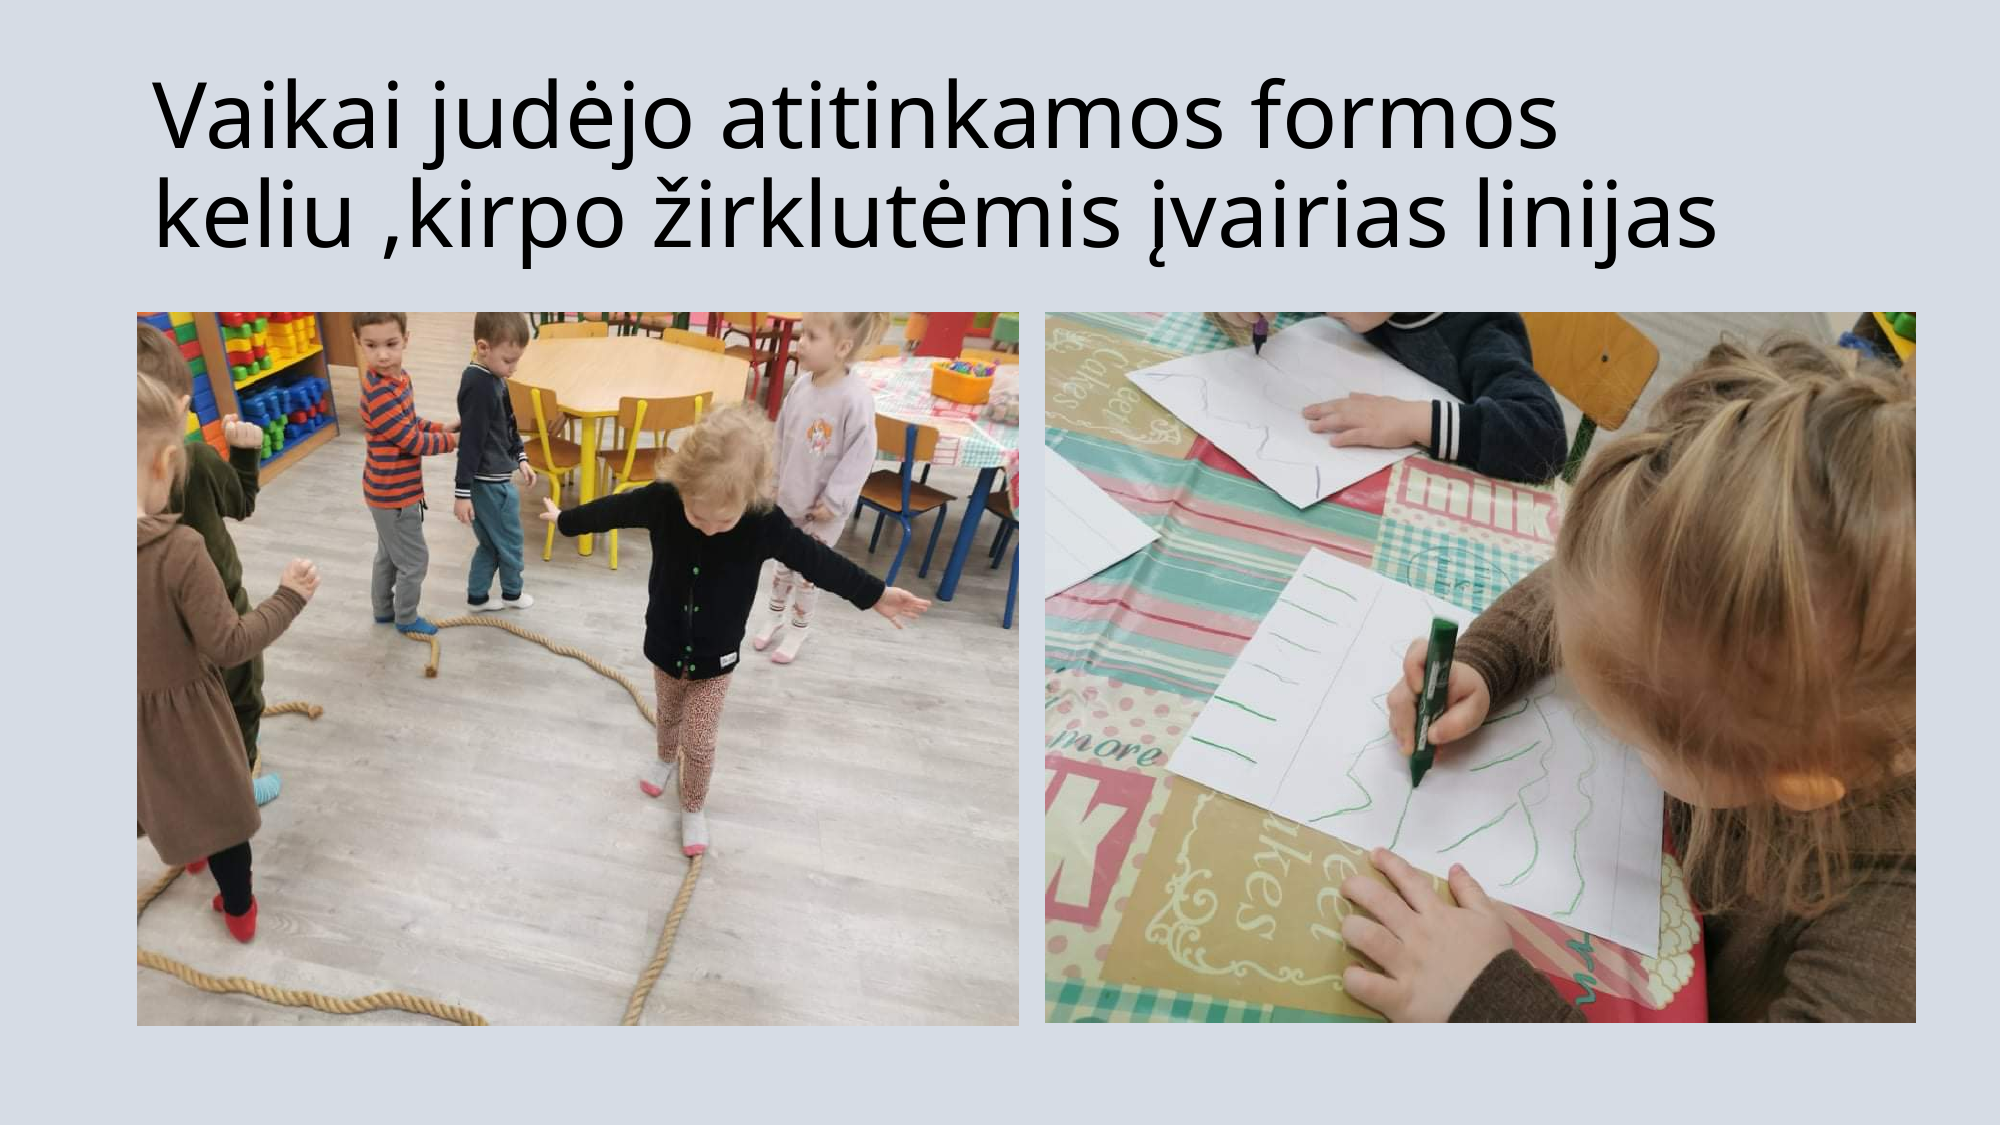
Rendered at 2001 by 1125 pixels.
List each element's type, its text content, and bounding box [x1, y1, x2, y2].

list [137, 312, 1019, 1026]
picture [1045, 312, 1916, 1023]
title Vaikai judėjo atitinkamos formos keliu ,kirpo žirklutėmis įvairias linijas [137, 59, 1863, 278]
